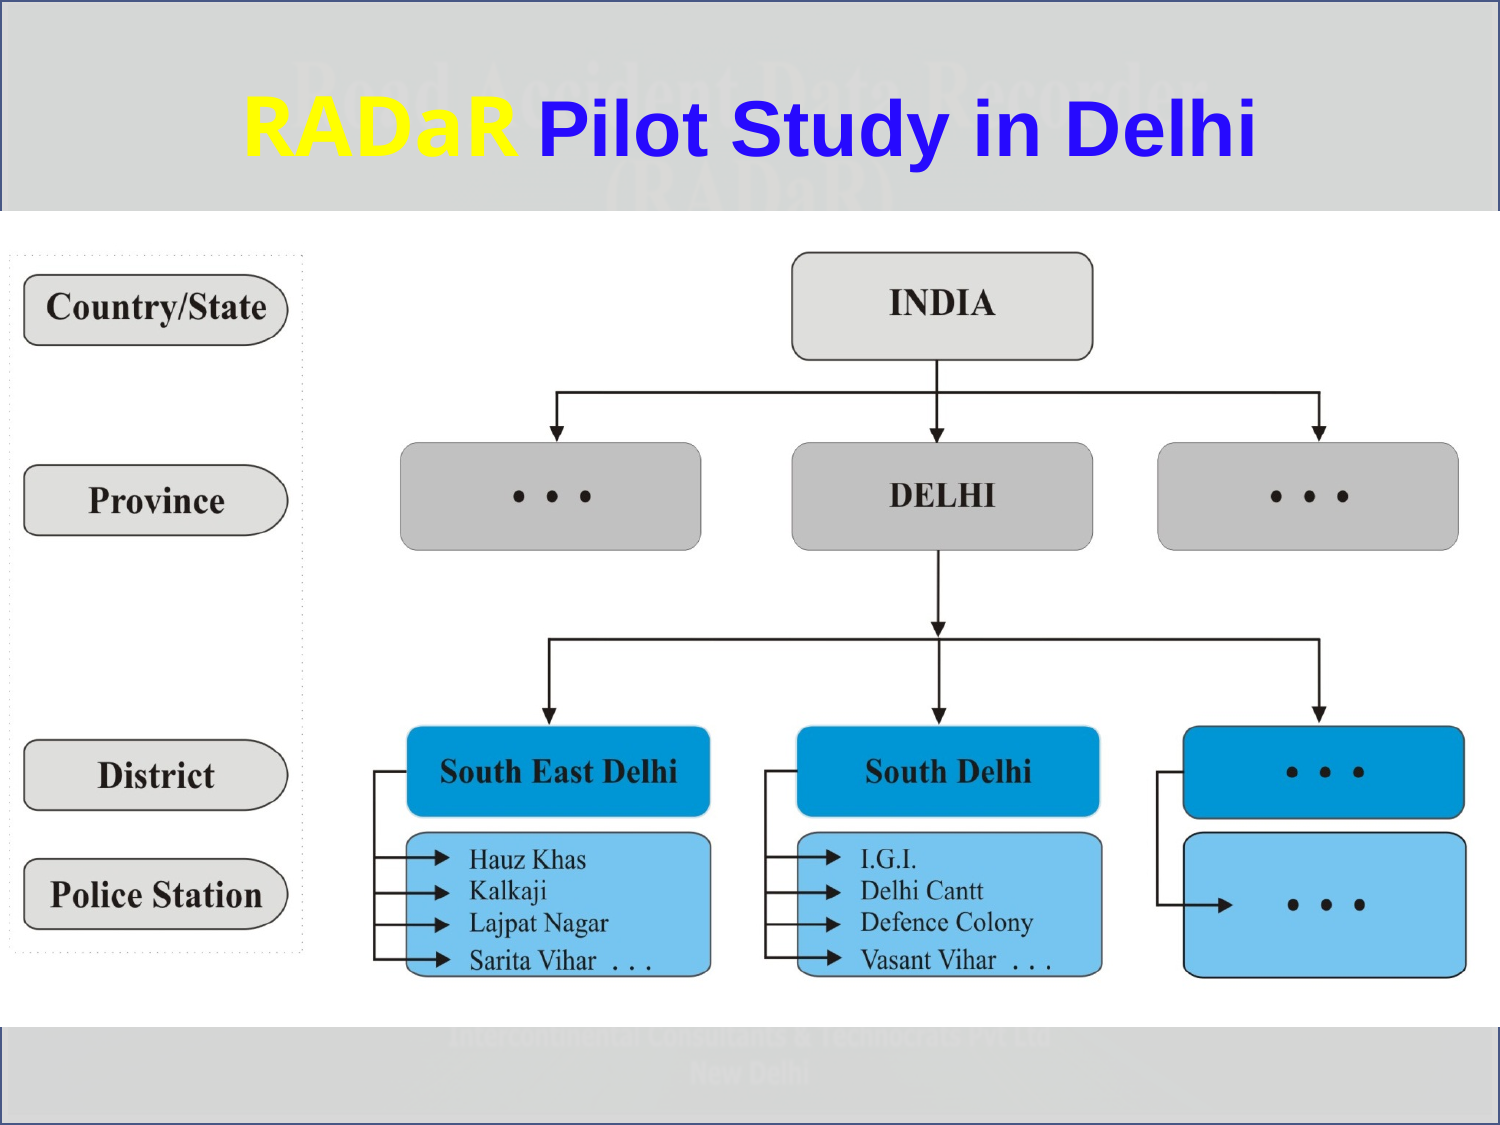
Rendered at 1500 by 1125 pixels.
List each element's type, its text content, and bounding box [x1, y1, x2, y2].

text_box RADaR Pilot Study in Delhi [24, 44, 1475, 170]
picture [0, 211, 1500, 1027]
